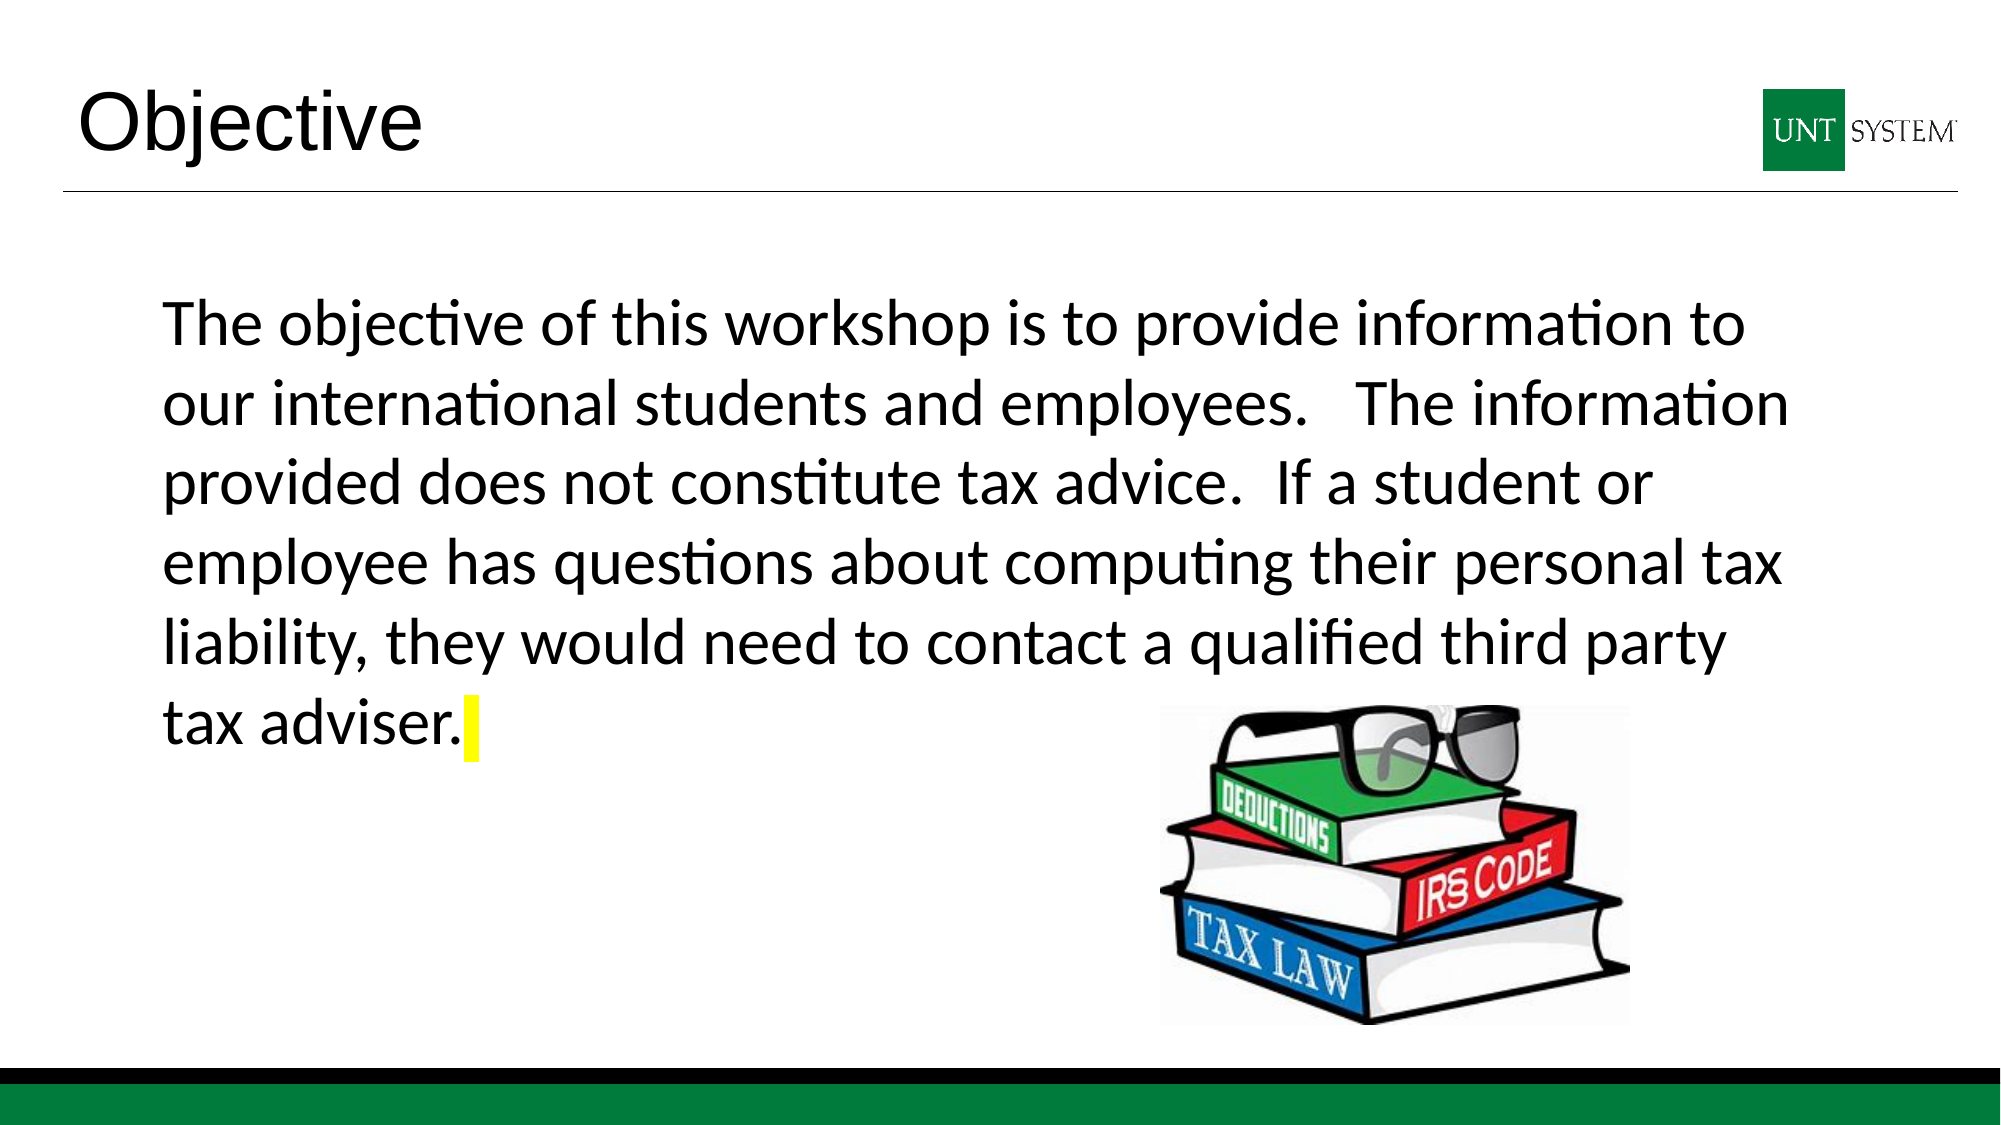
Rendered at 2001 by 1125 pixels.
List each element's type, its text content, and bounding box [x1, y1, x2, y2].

picture [1763, 89, 1958, 171]
text_box The objective of this workshop is to provide information to our international students and employees. The information provided does not constitute tax advice. If a student or employee has questions about computing their personal tax liability, they would need to contact a qualified third party tax adviser. [147, 225, 1825, 1046]
picture [1160, 705, 1630, 1025]
title Objective [63, 70, 1686, 189]
